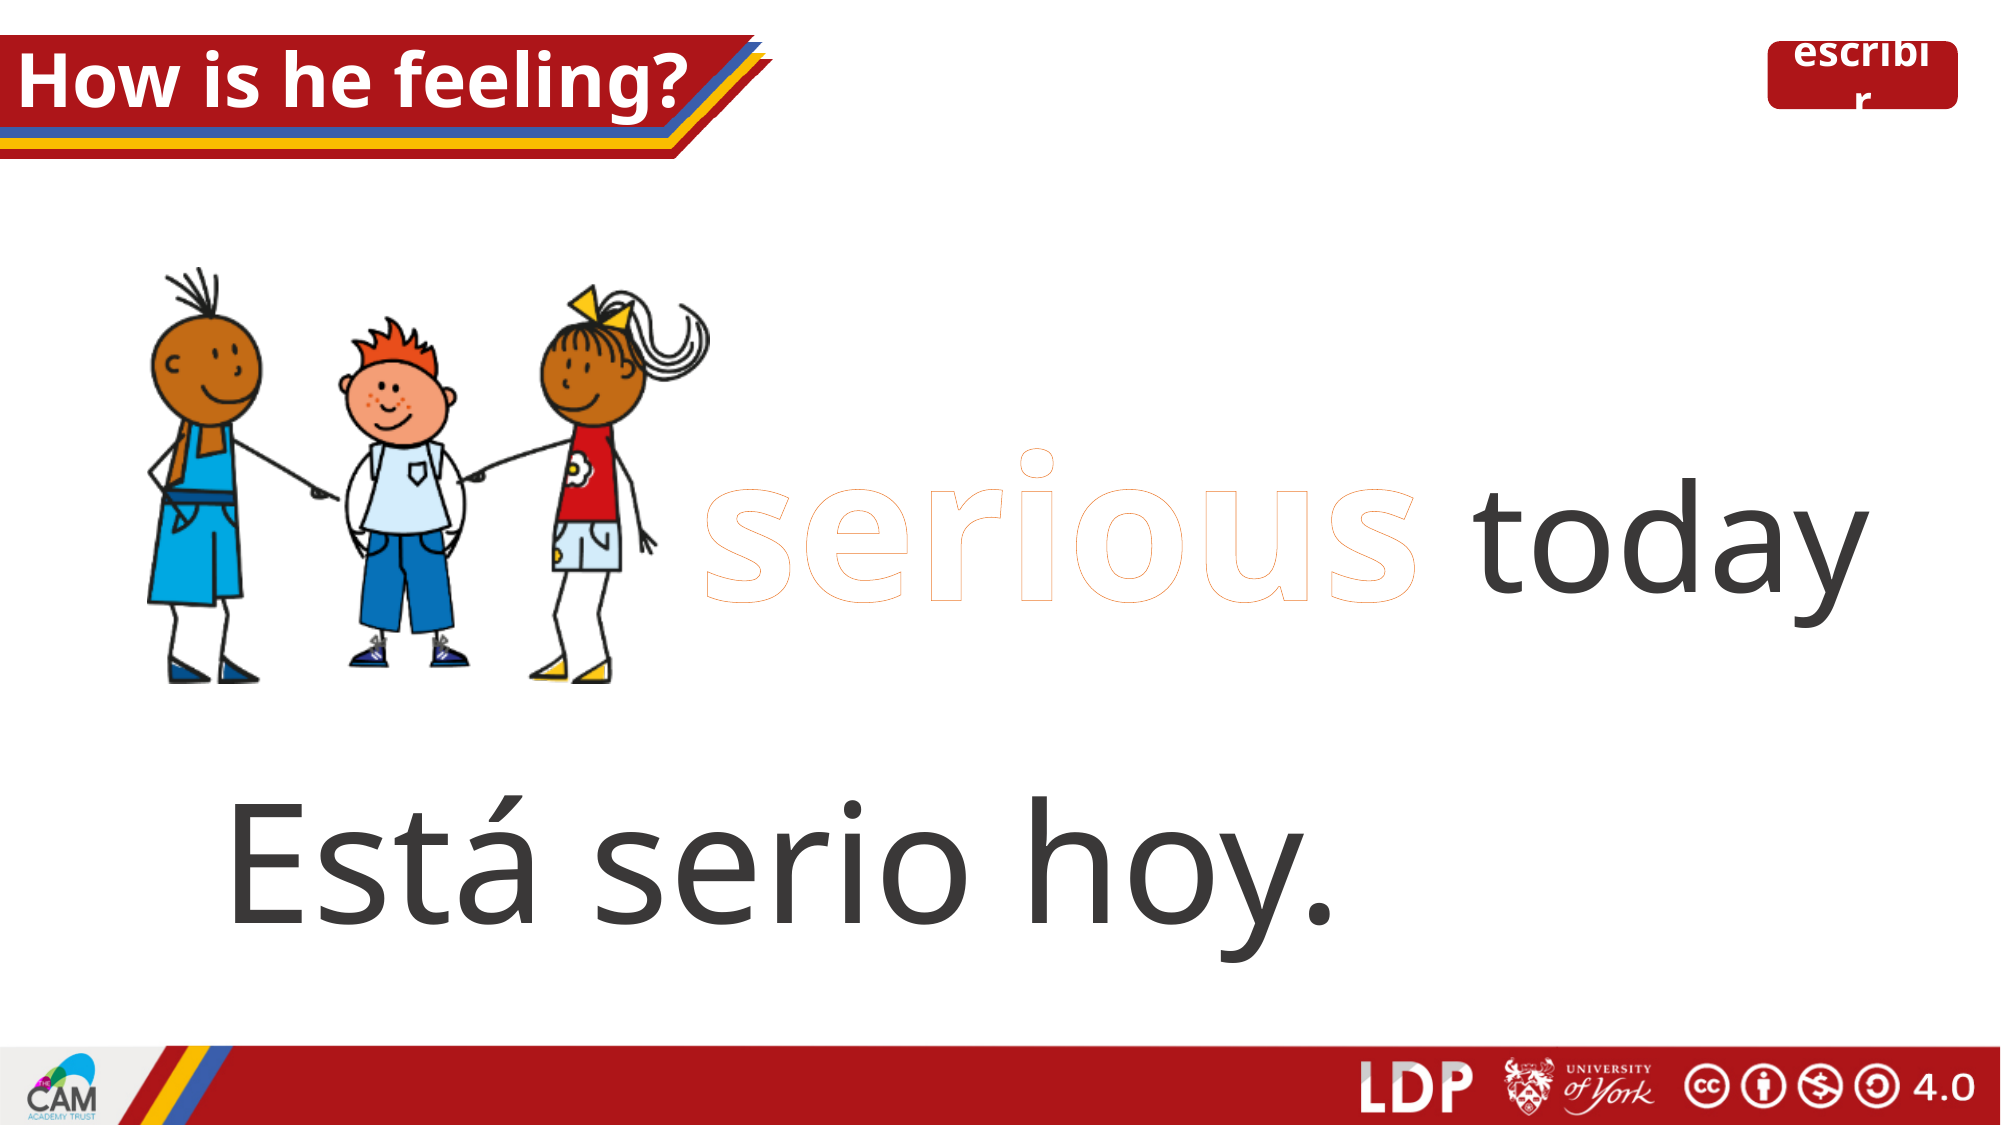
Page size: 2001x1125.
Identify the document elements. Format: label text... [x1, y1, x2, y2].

text_box today [1410, 434, 1931, 630]
text_box Está serio hoy. [205, 749, 1678, 965]
text_box escribir [1767, 41, 1958, 110]
picture [0, 0, 2001, 1125]
title How is he feeling? [0, 35, 786, 159]
text_box serious [710, 393, 1438, 649]
